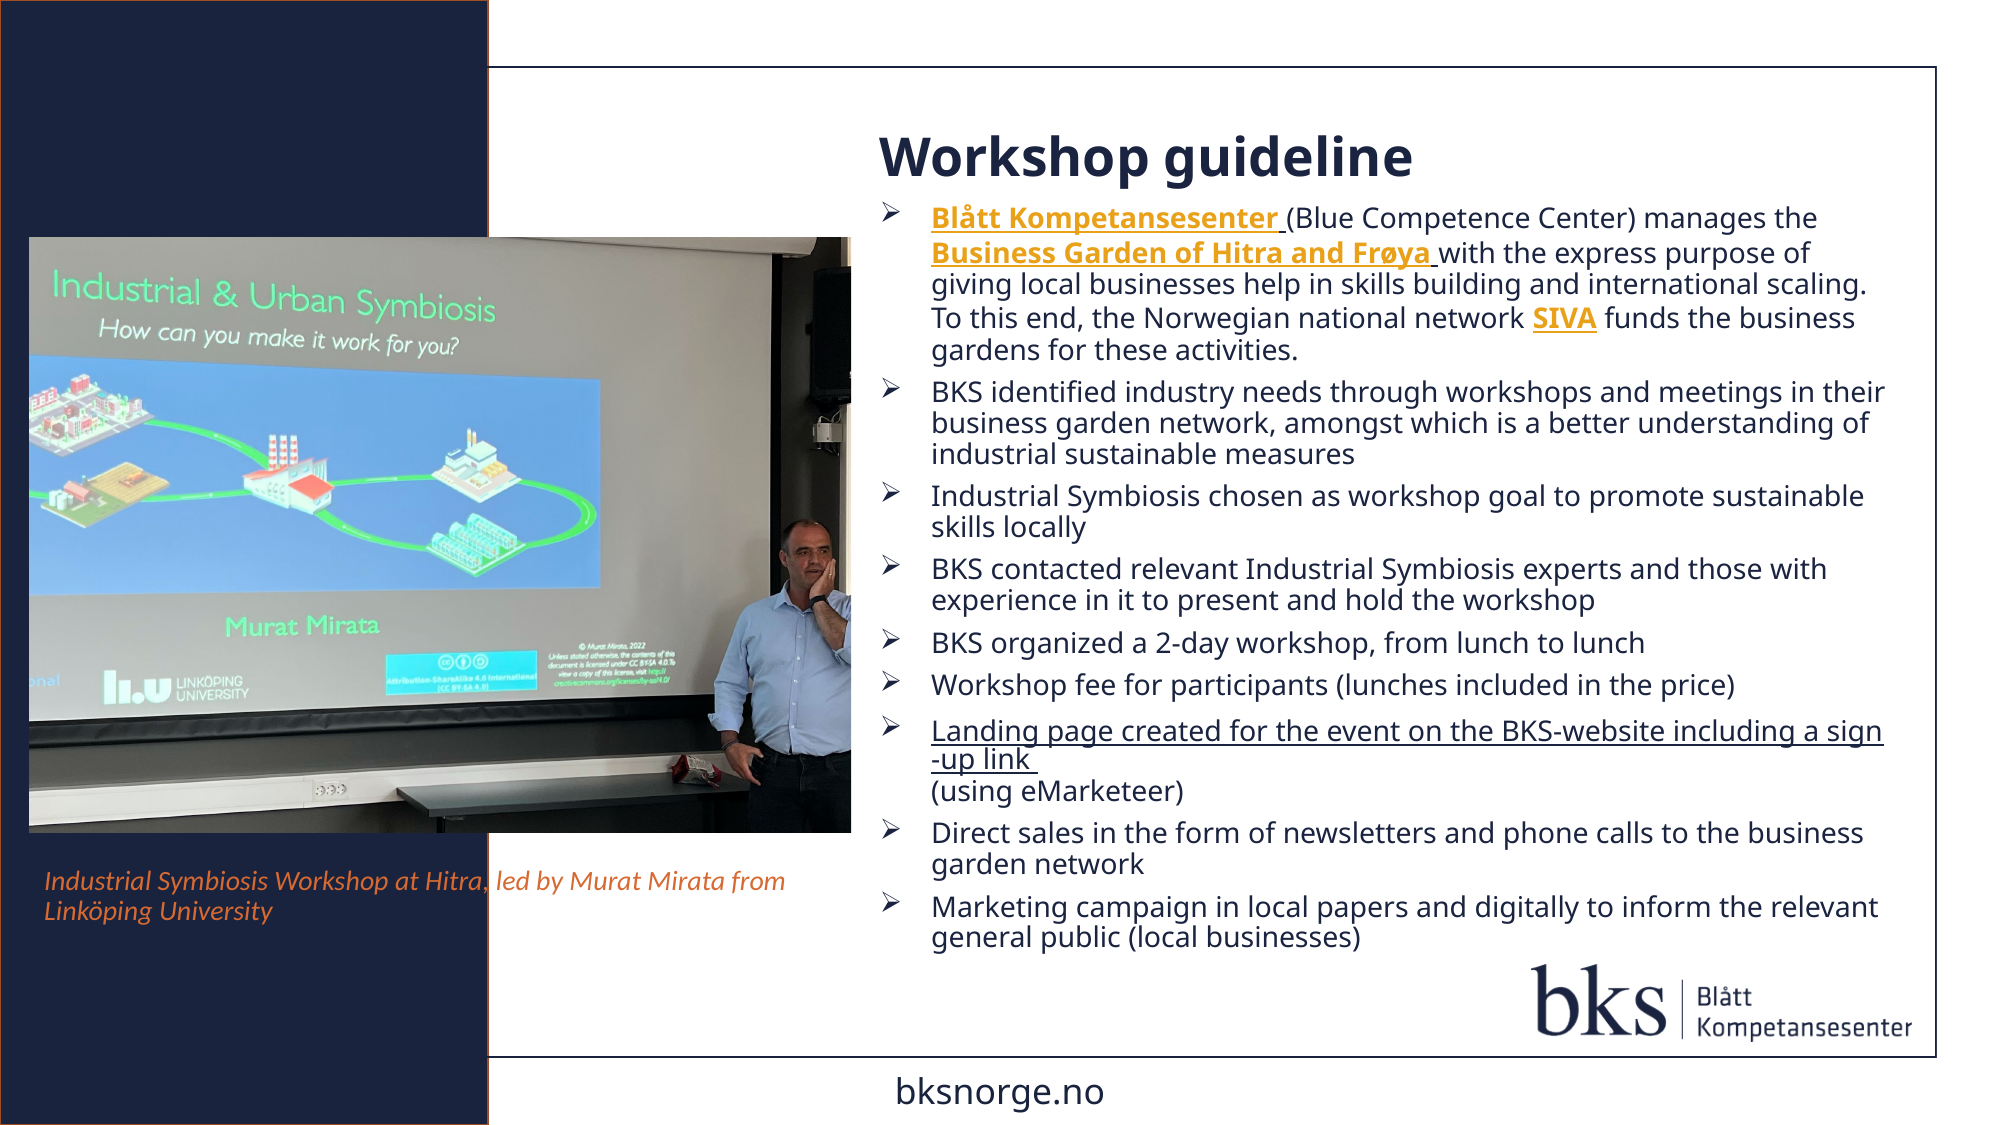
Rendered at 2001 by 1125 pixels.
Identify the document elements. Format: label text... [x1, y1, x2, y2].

text_box Workshop guideline Blått Kompetansesenter (Blue Competence Center) manages the Business Garden of Hitra and Frøya with the express purpose of giving local businesses help in skills building and international scaling. To this end, the Norwegian national network SIVA funds the business gardens for these activities. BKS identified industry needs through workshops and meetings in their business garden network, amongst which is a better understanding of industrial sustainable measures Industrial Symbiosis chosen as workshop goal to promote sustainable skills locally BKS contacted relevant Industrial Symbiosis experts and those with experience in it to present and hold the workshop BKS organized a 2-day workshop, from lunch to lunch Workshop fee for participants (lunches included in the price) Landing page created for the event on the BKS-website including a sign-up link (using eMarketeer) Direct sales in the form of newsletters and phone calls to the business garden network Marketing campaign in local papers and digitally to inform the relevant general public (local businesses) [864, 123, 1903, 935]
subtitle Industrial Symbiosis Workshop at Hitra, led by Murat Mirata from Linköping University [29, 876, 852, 935]
picture [1531, 964, 1913, 1042]
picture [29, 237, 852, 876]
